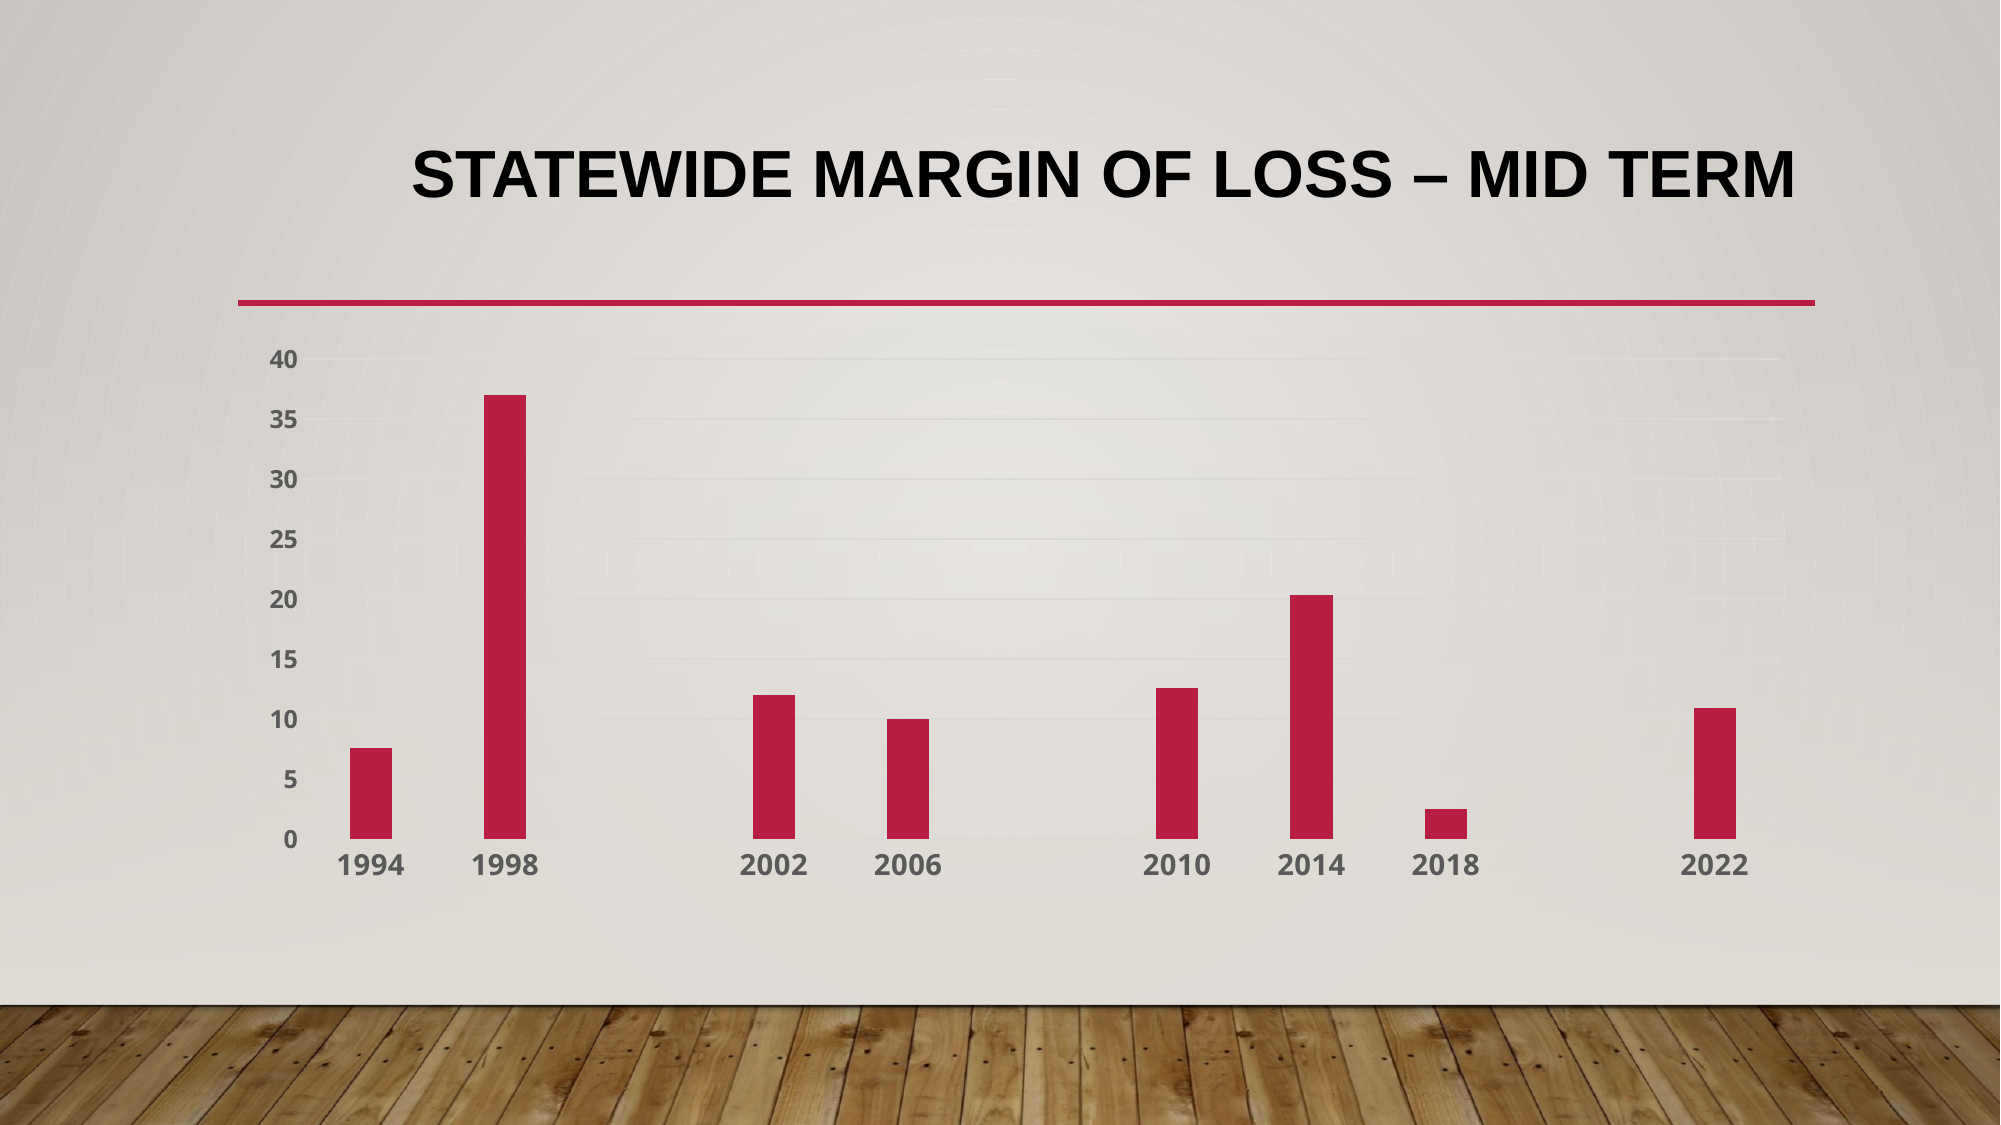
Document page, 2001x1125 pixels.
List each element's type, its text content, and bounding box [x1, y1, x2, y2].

title Statewide margin of loss – Mid Term [238, 131, 1814, 305]
chart [237, 330, 1814, 897]
picture [0, 1005, 2000, 1125]
